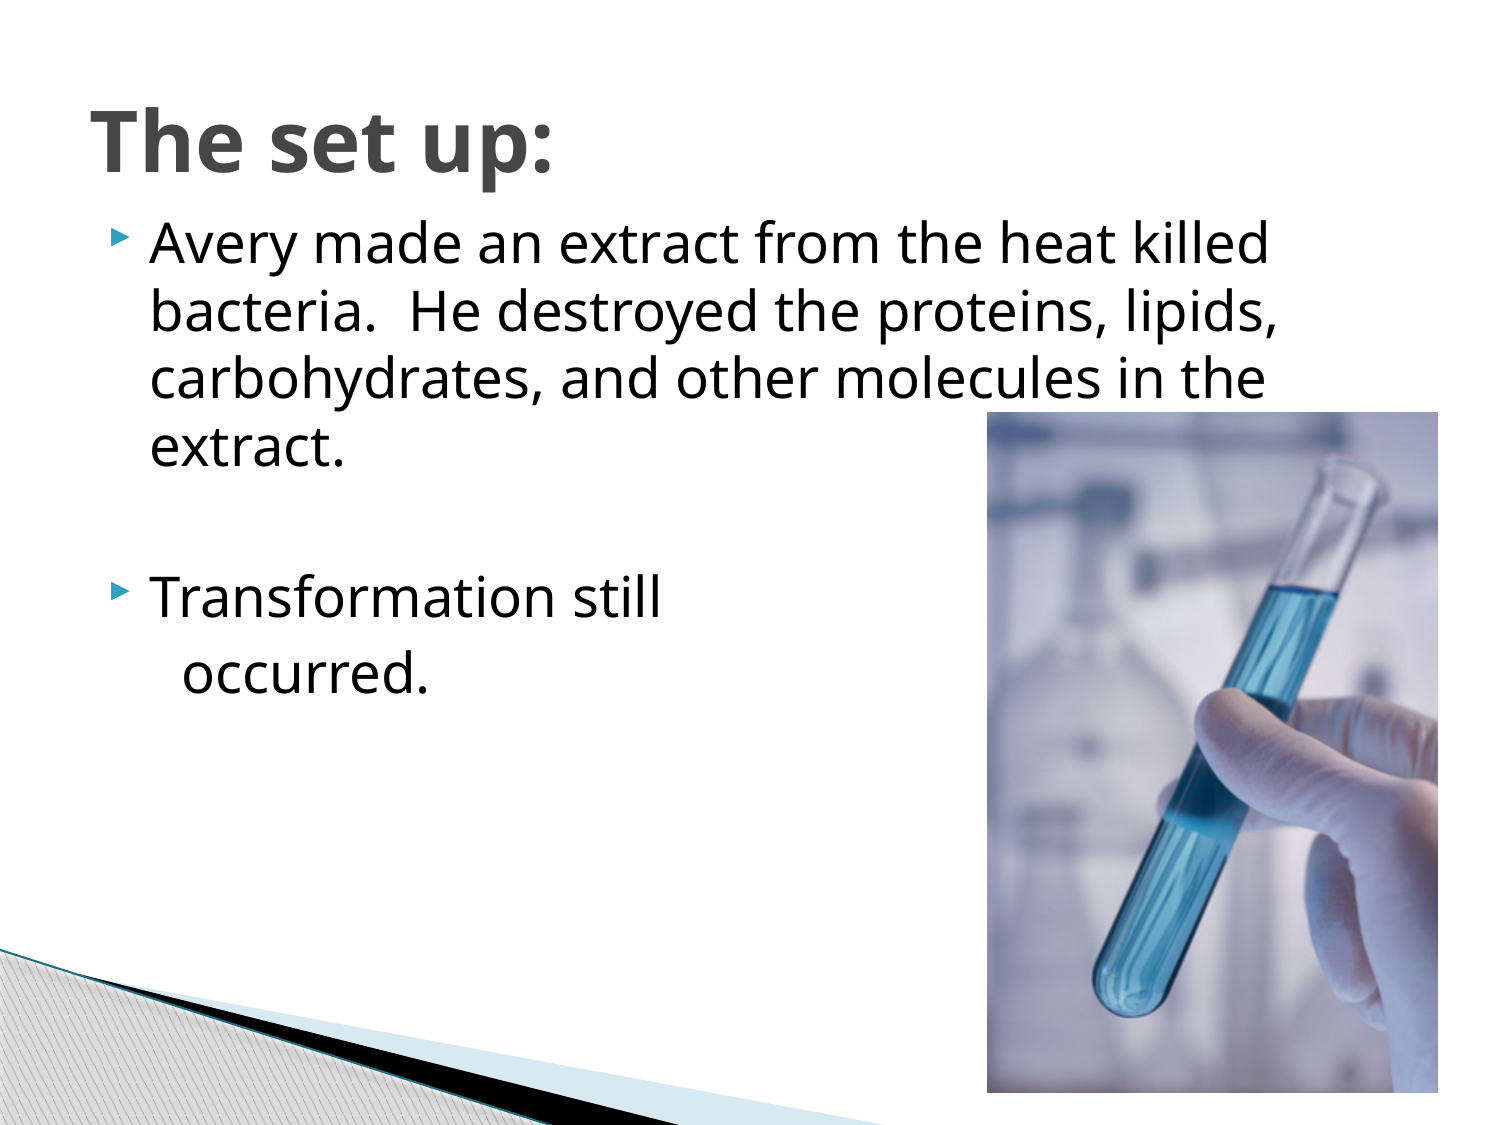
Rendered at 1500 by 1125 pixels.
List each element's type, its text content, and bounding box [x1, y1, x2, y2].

picture [987, 412, 1438, 1094]
title The set up: [75, 45, 1425, 233]
list Avery made an extract from the heat killed bacteria. He destroyed the proteins, lipids, carbohydrates, and other molecules in the extract. Transformation still occurred. [74, 199, 1413, 986]
